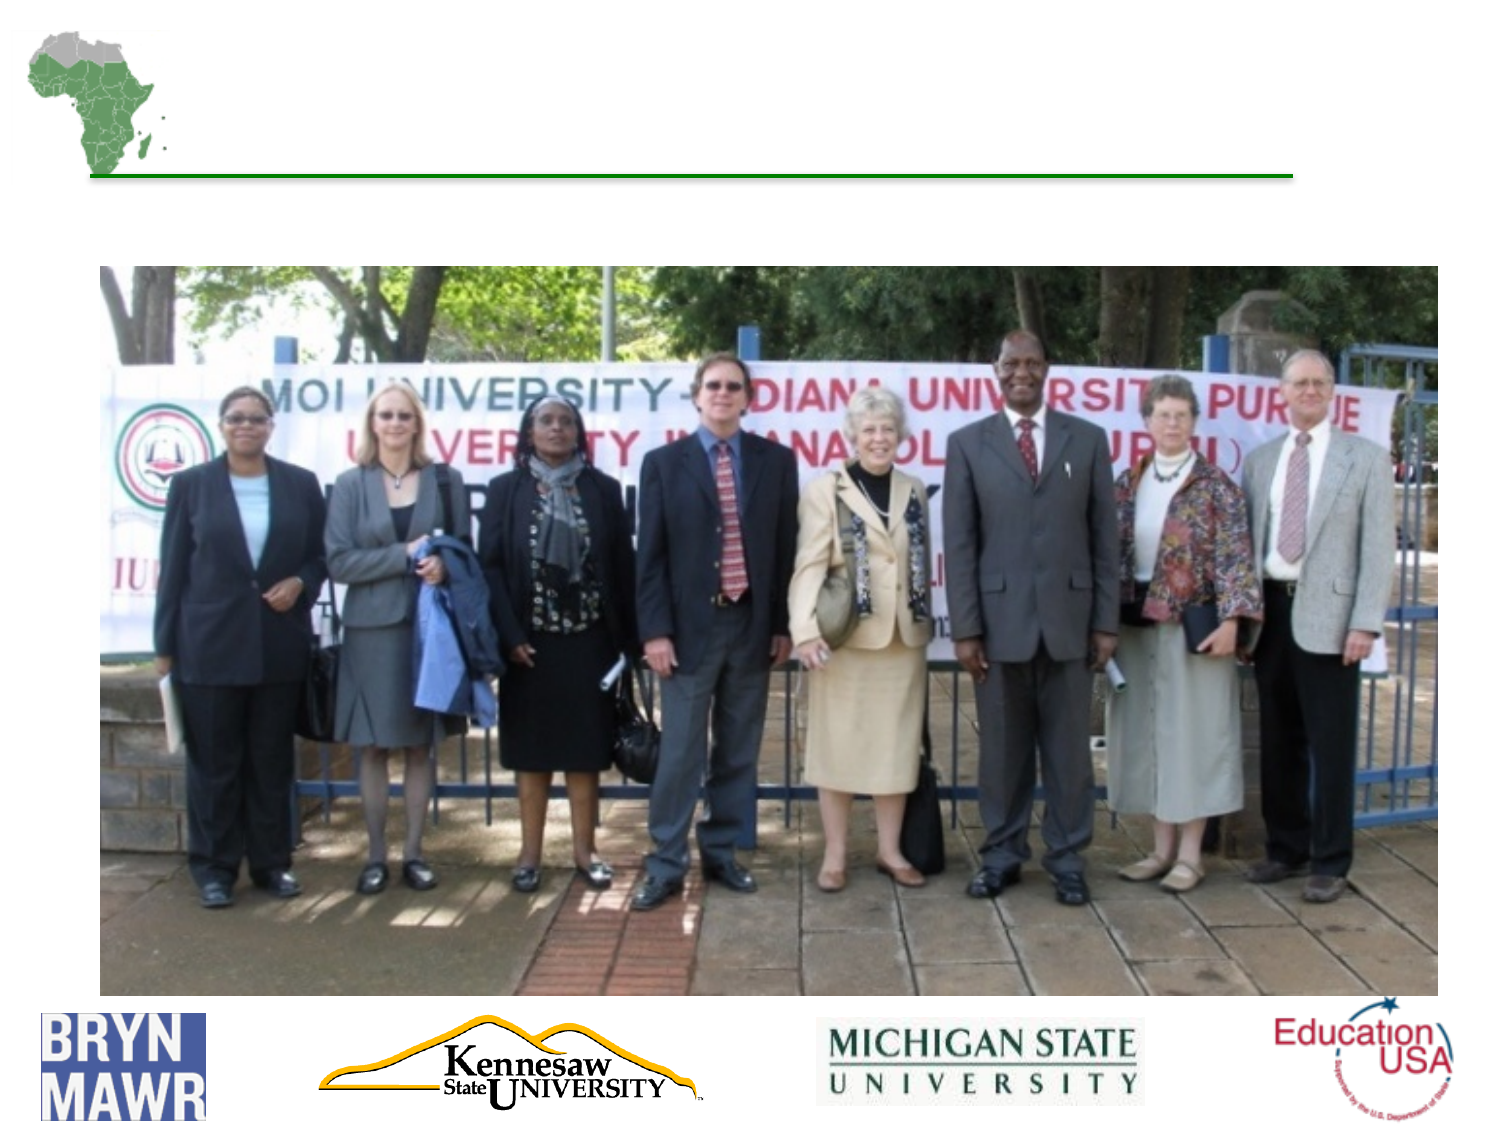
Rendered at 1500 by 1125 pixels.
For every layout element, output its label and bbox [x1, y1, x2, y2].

list [100, 266, 1439, 997]
picture [41, 1013, 206, 1121]
picture [11, 30, 170, 185]
picture [1257, 995, 1457, 1125]
picture [816, 1017, 1145, 1106]
picture [318, 1005, 704, 1118]
